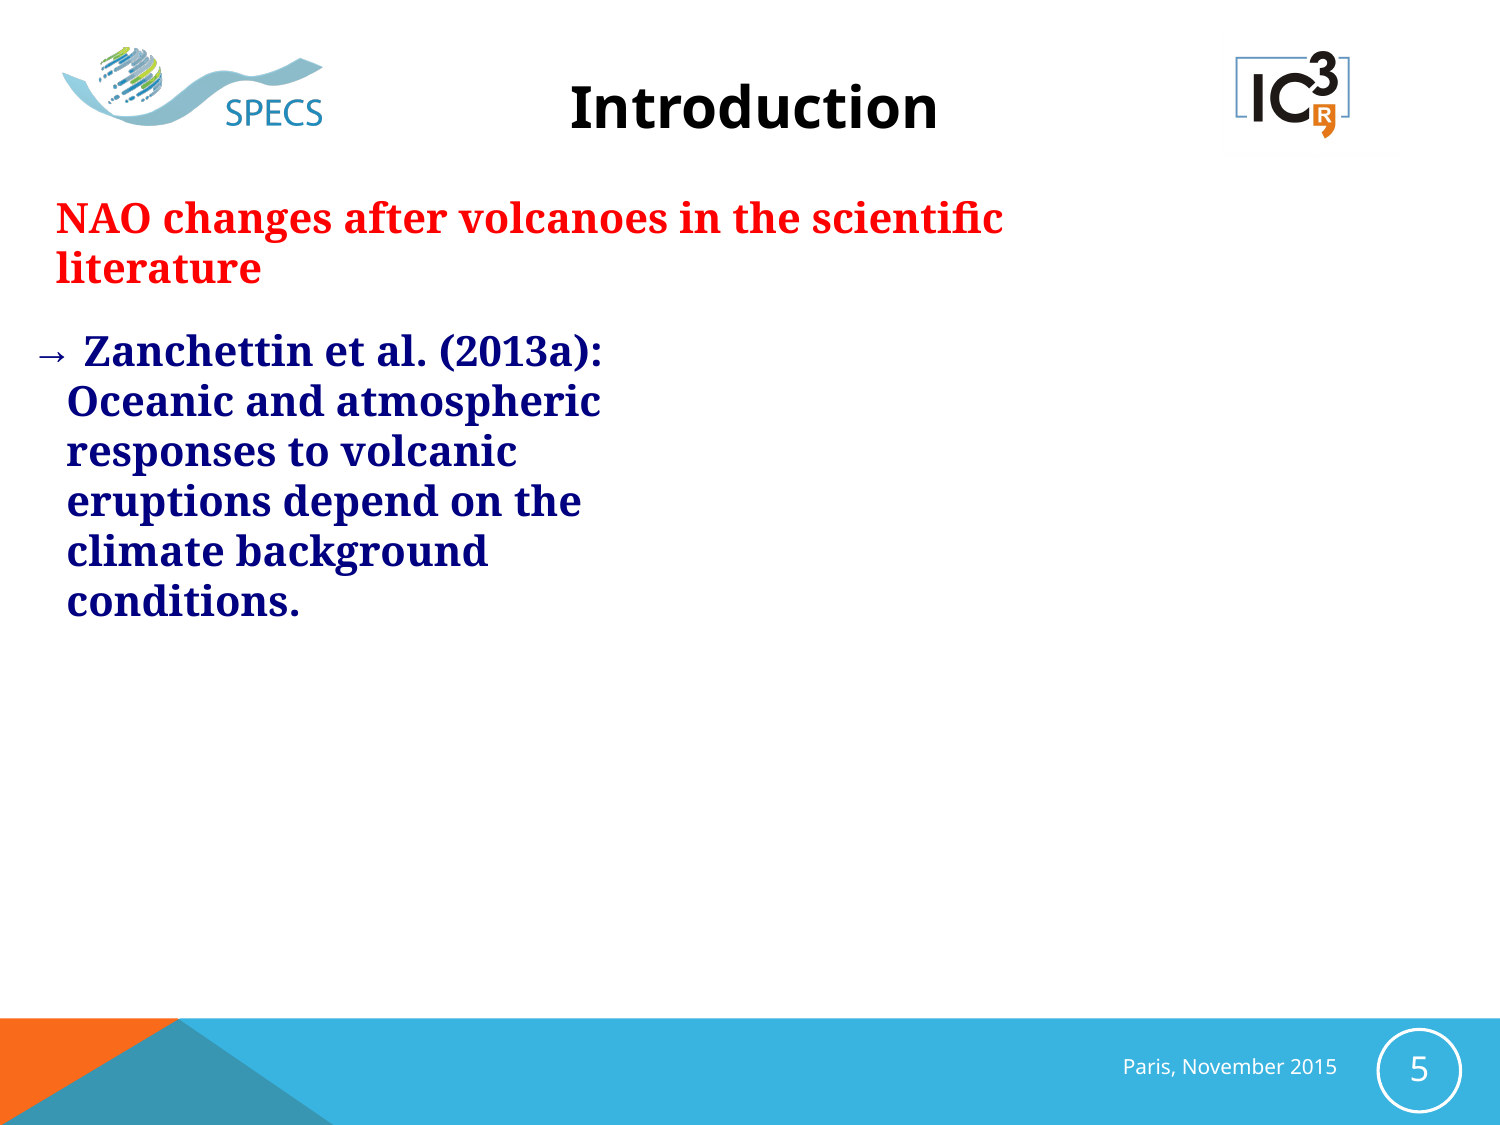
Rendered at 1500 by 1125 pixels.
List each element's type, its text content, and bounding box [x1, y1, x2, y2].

text_box Zanchettin et al. (2013a): Oceanic and atmospheric responses to volcanic eruptions depend on the climate background conditions. [16, 317, 725, 633]
footer Paris, November 2015 [577, 1043, 1353, 1089]
title Introduction [109, 59, 1217, 150]
picture [55, 41, 336, 133]
slide_number 5 [1376, 1027, 1463, 1114]
picture [1222, 30, 1400, 158]
text_box NAO changes after volcanoes in the scientific literature [41, 184, 1164, 300]
